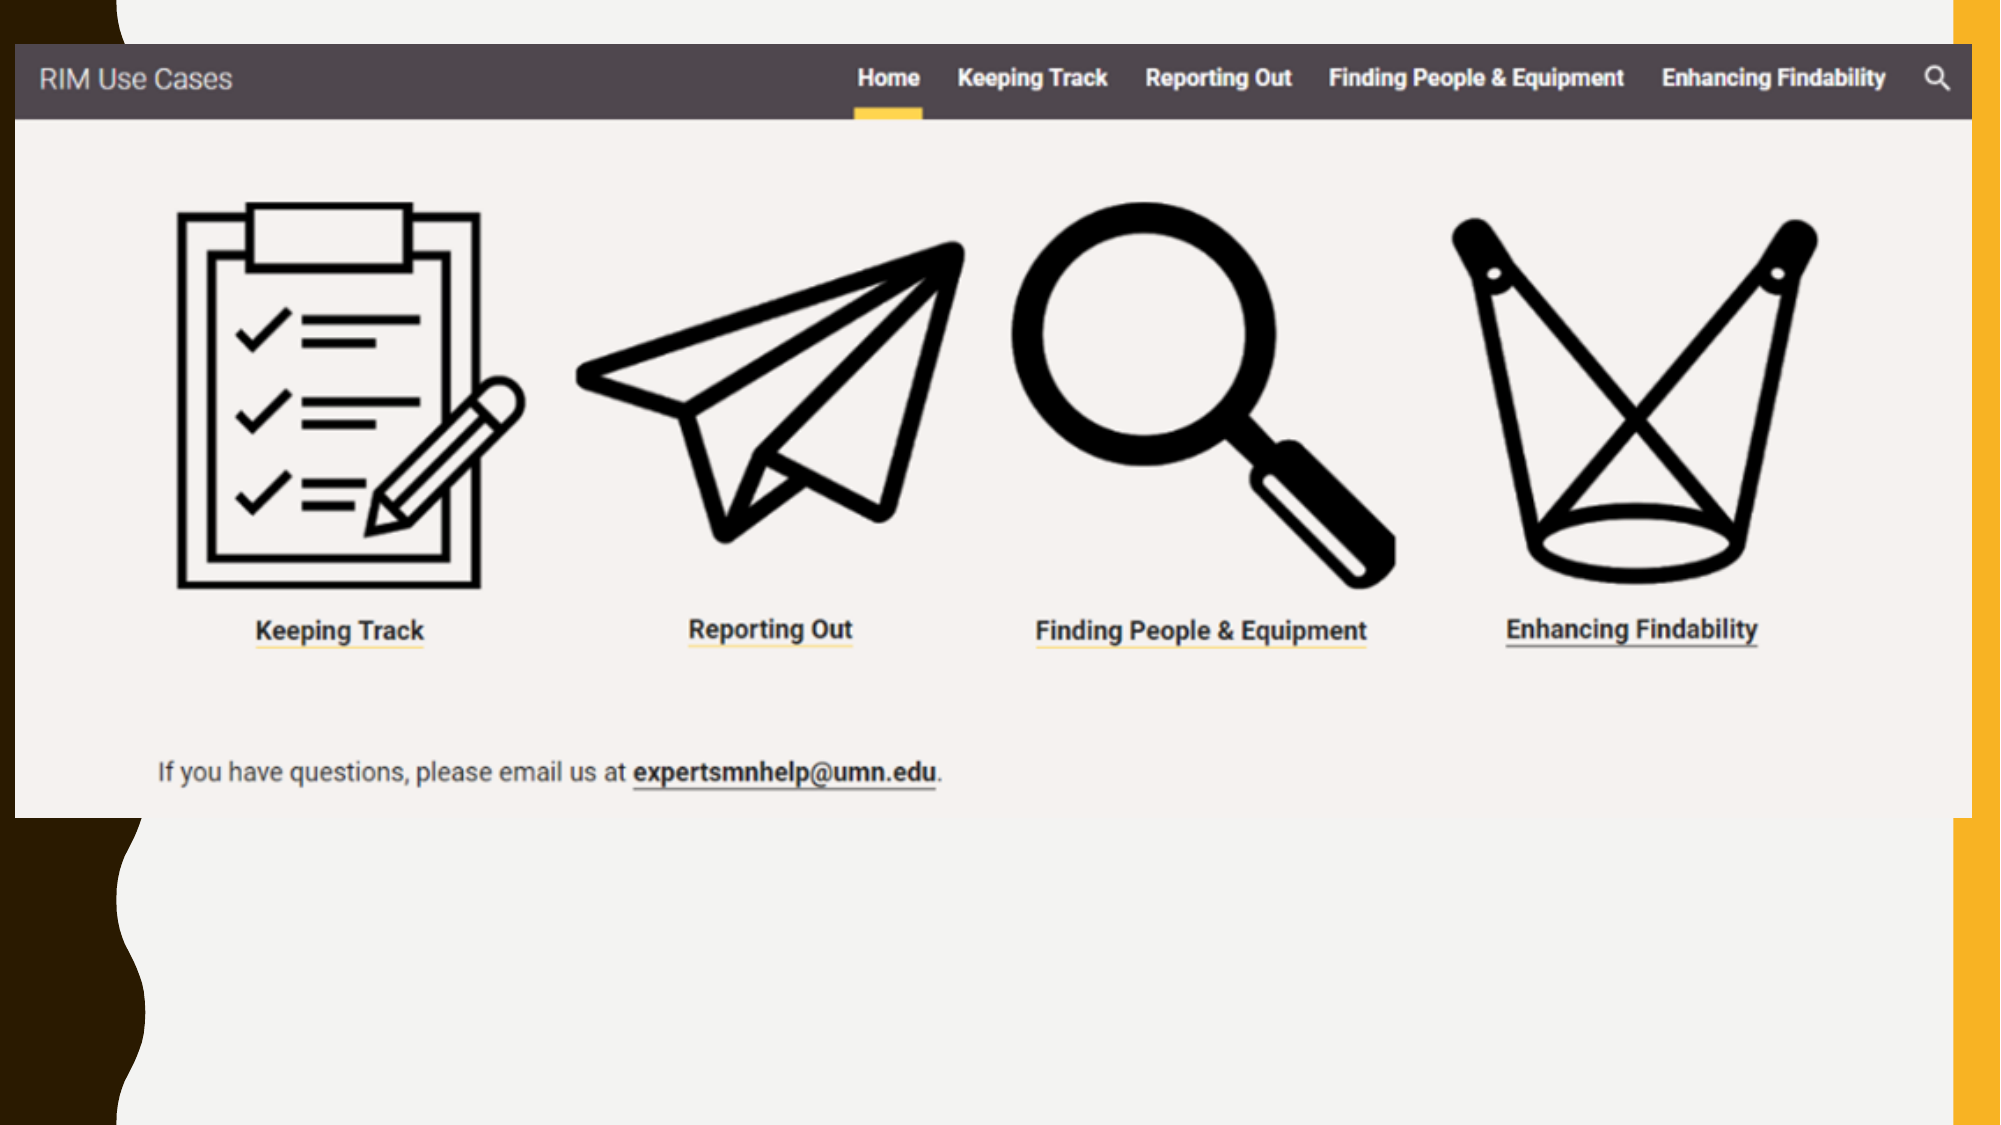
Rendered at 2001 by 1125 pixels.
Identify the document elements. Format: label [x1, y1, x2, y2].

picture [15, 44, 1972, 818]
